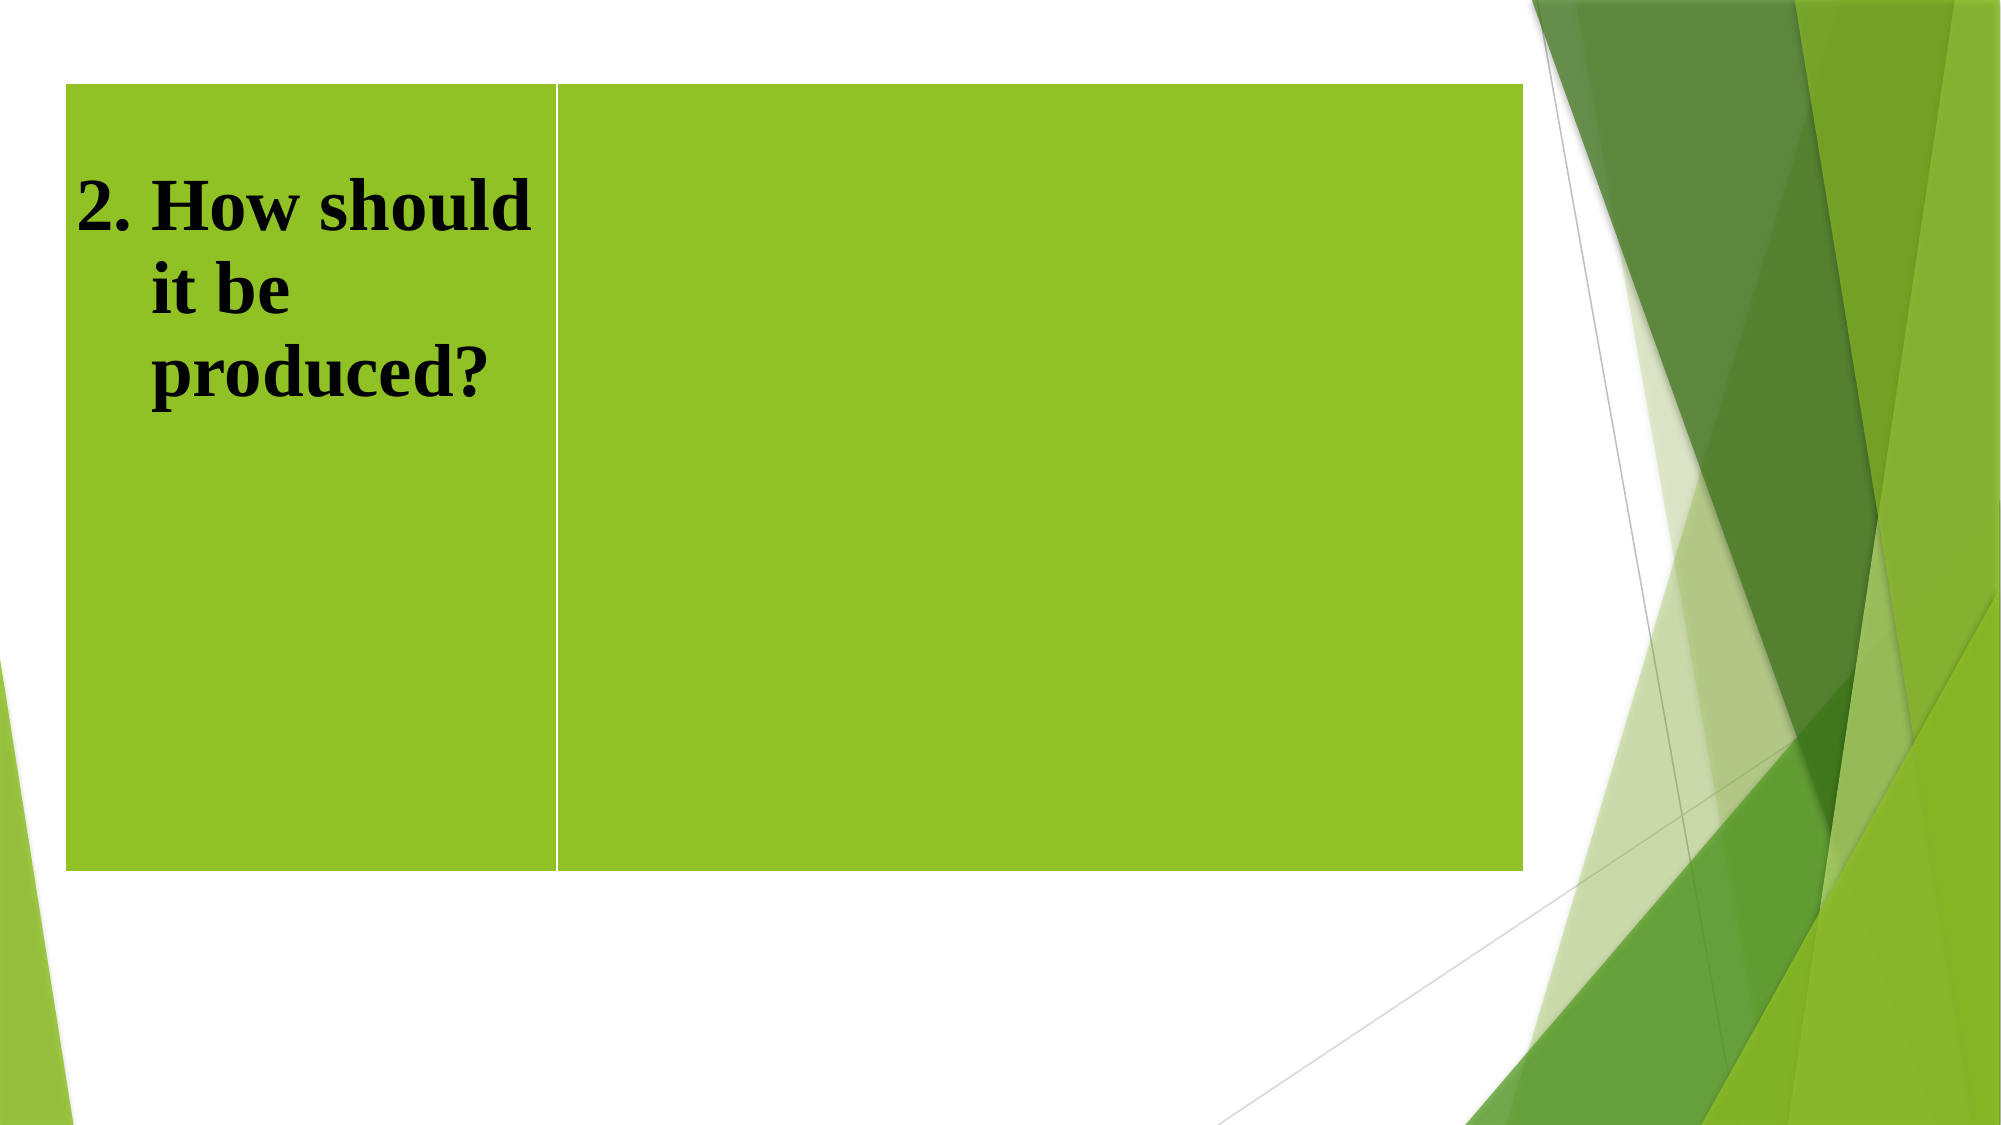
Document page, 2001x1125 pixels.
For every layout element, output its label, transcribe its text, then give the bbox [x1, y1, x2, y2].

table_header [558, 84, 1523, 871]
table_header 2. How should it be produced? [66, 84, 556, 871]
